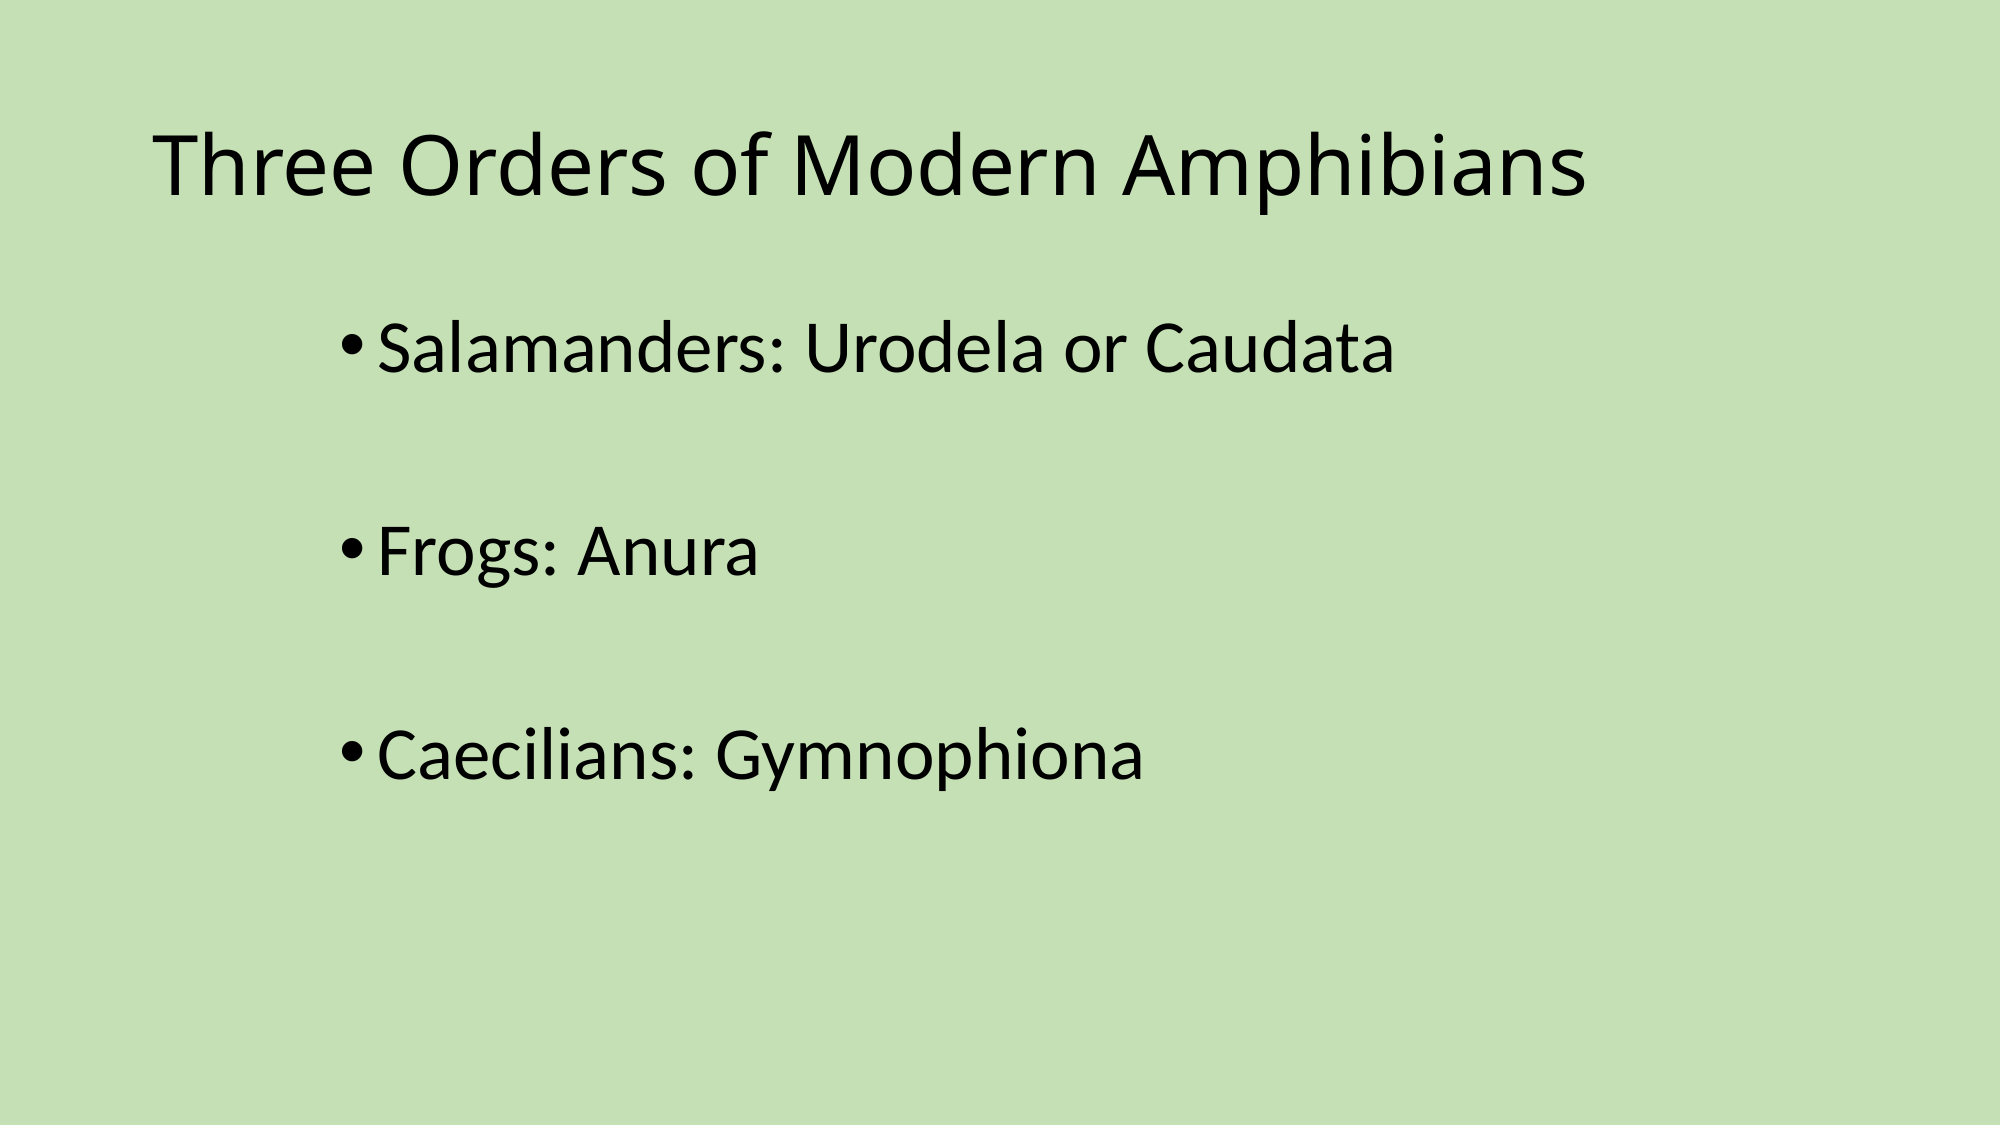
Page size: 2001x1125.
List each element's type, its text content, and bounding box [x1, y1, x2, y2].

list Salamanders: Urodela or Caudata Frogs: Anura Caecilians: Gymnophiona [324, 299, 1675, 1005]
title Three Orders of Modern Amphibians [137, 59, 1863, 278]
